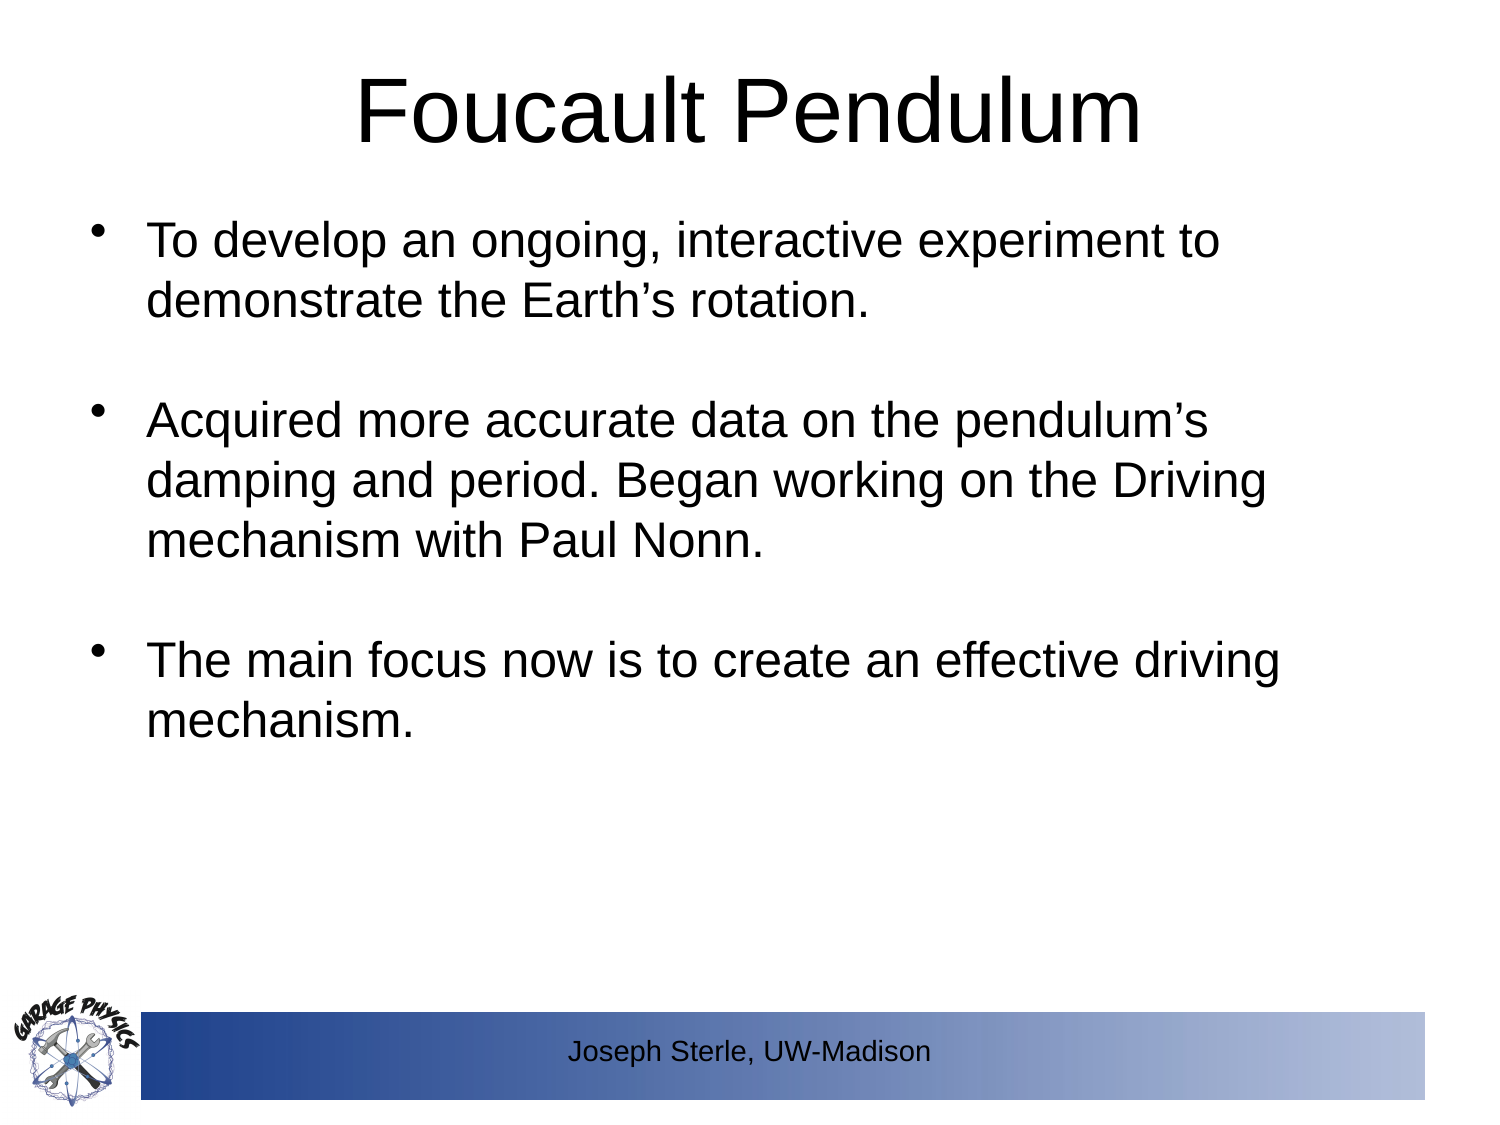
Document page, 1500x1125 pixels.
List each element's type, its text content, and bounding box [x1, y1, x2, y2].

text_box To develop an ongoing, interactive experiment to demonstrate the Earth’s rotation. Acquired more accurate data on the pendulum’s damping and period. Began working on the Driving mechanism with Paul Nonn. The main focus now is to create an effective driving mechanism. [74, 199, 1350, 755]
footer Joseph Sterle, UW-Madison [512, 1024, 988, 1103]
title Foucault Pendulum [75, 12, 1425, 200]
picture [2, 990, 141, 1125]
